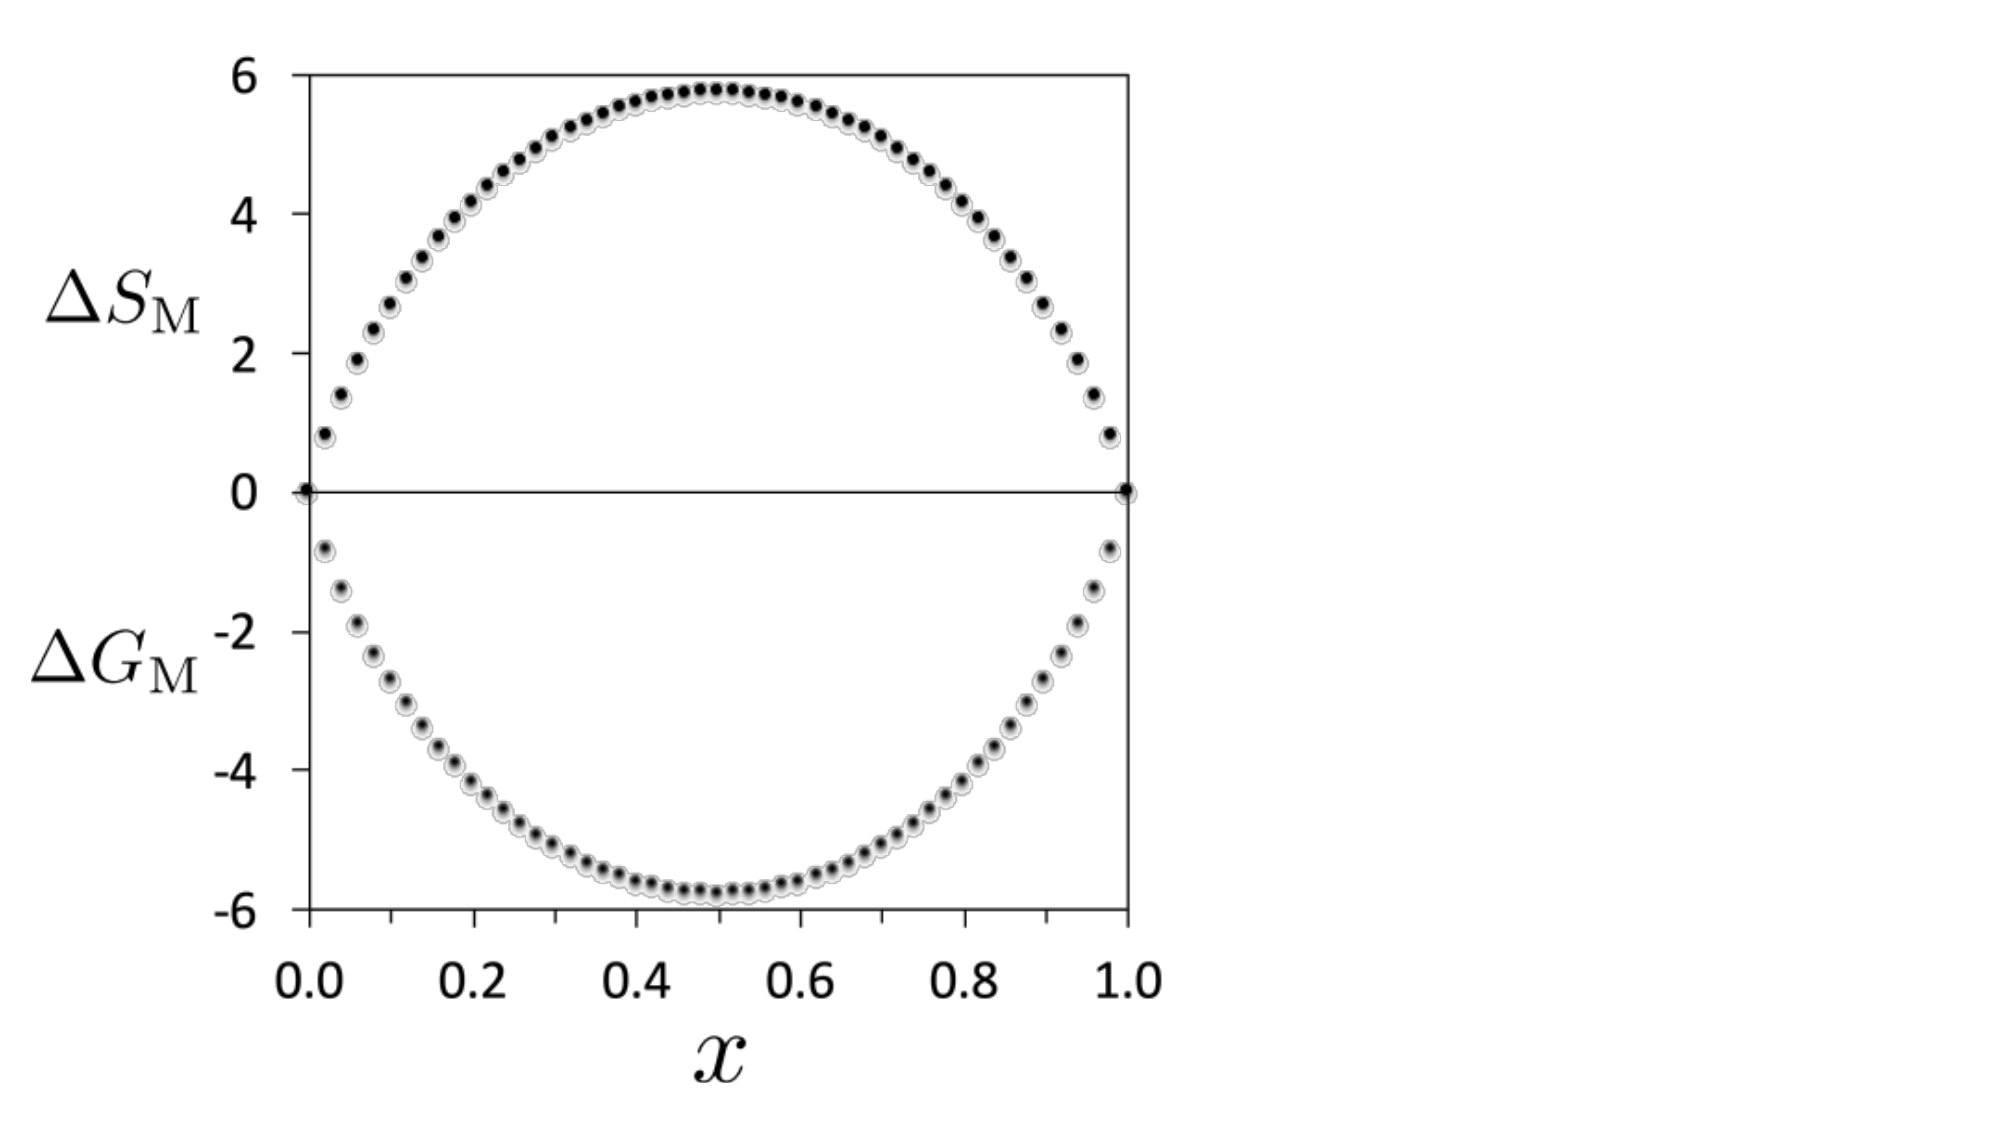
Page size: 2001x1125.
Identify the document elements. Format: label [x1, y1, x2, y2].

picture [31, 30, 1179, 1083]
